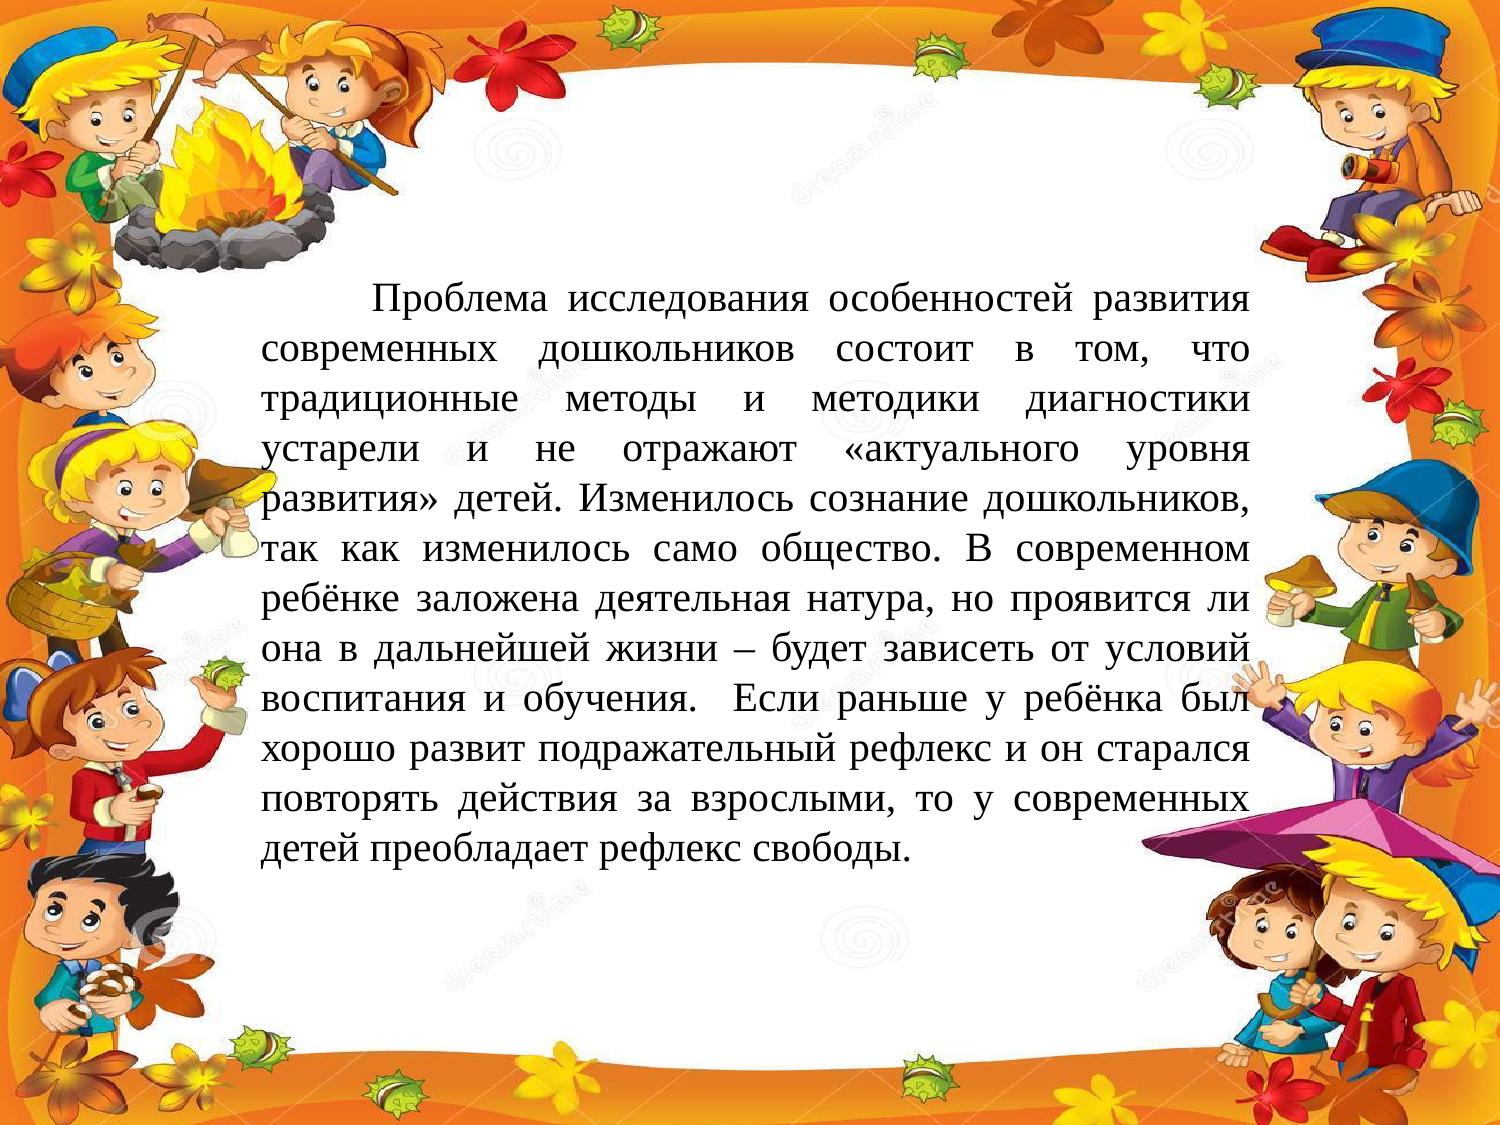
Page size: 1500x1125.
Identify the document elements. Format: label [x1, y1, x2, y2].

list [0, 0, 1500, 1125]
